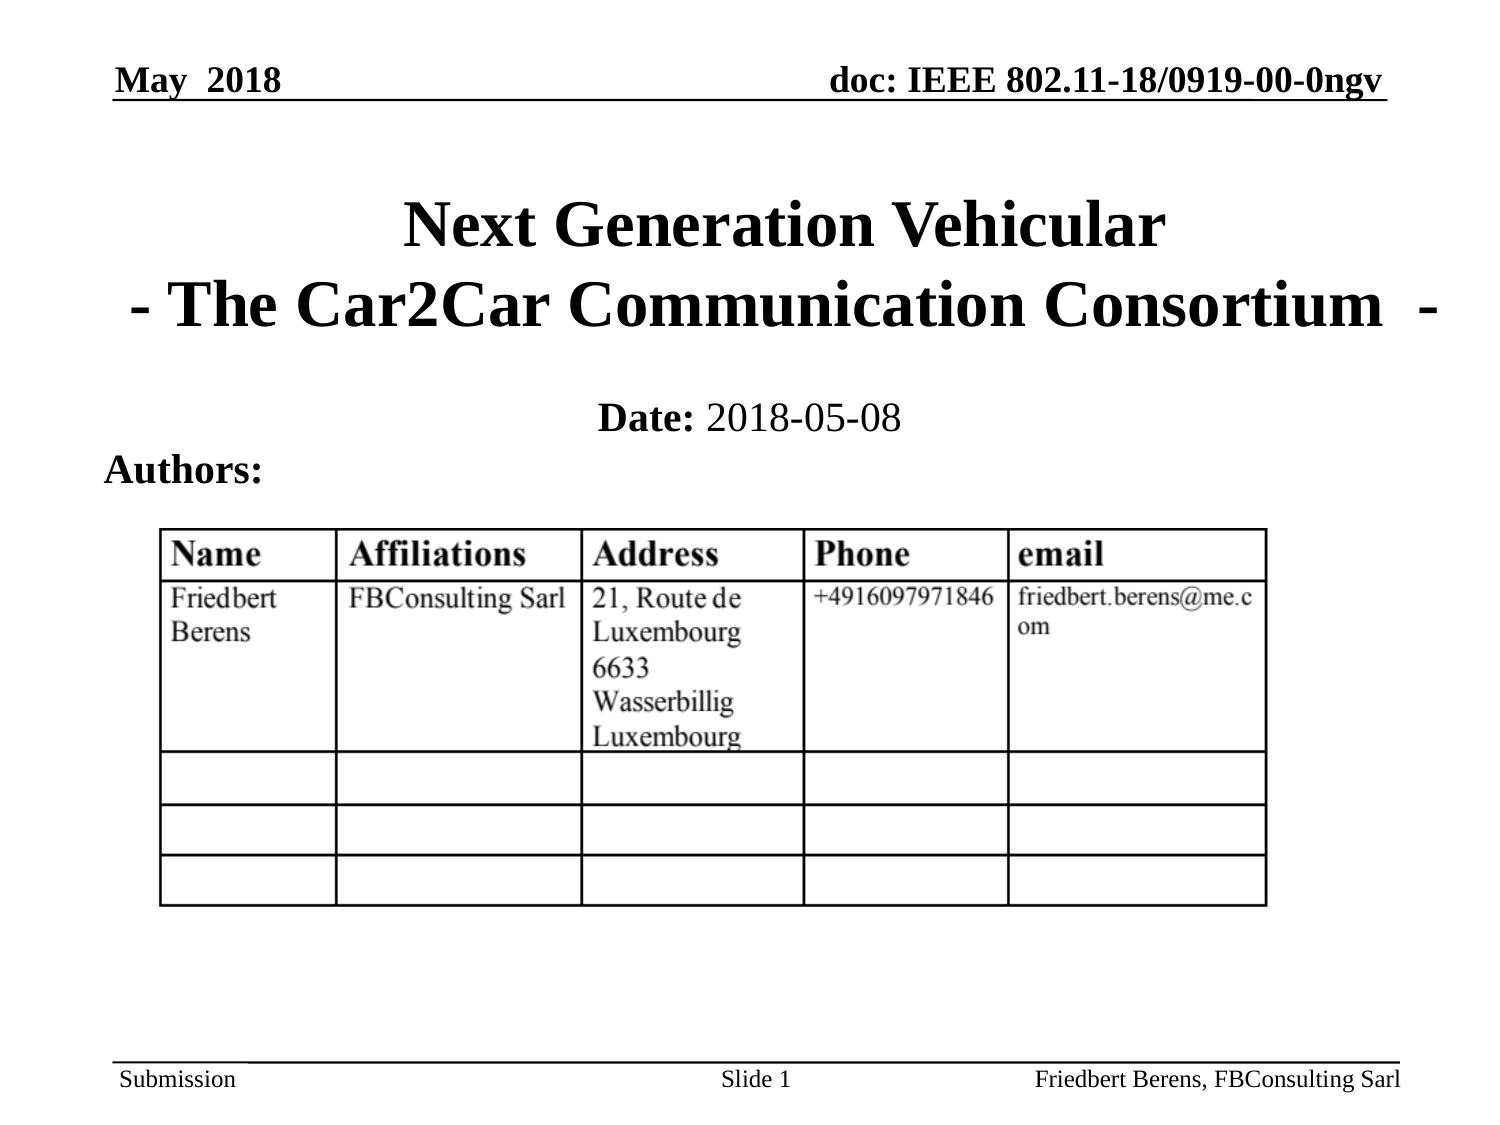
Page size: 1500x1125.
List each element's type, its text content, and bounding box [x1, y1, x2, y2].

text_box Authors: [88, 434, 326, 497]
footer Friedbert Berens, FBConsulting Sarl [1030, 1062, 1402, 1093]
title Next Generation Vehicular - The Car2Car Communication Consortium - [112, 136, 1459, 383]
slide_number Slide 1 [712, 1062, 800, 1093]
text_box Date: 2018-05-08 [112, 382, 1388, 445]
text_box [147, 528, 1327, 948]
